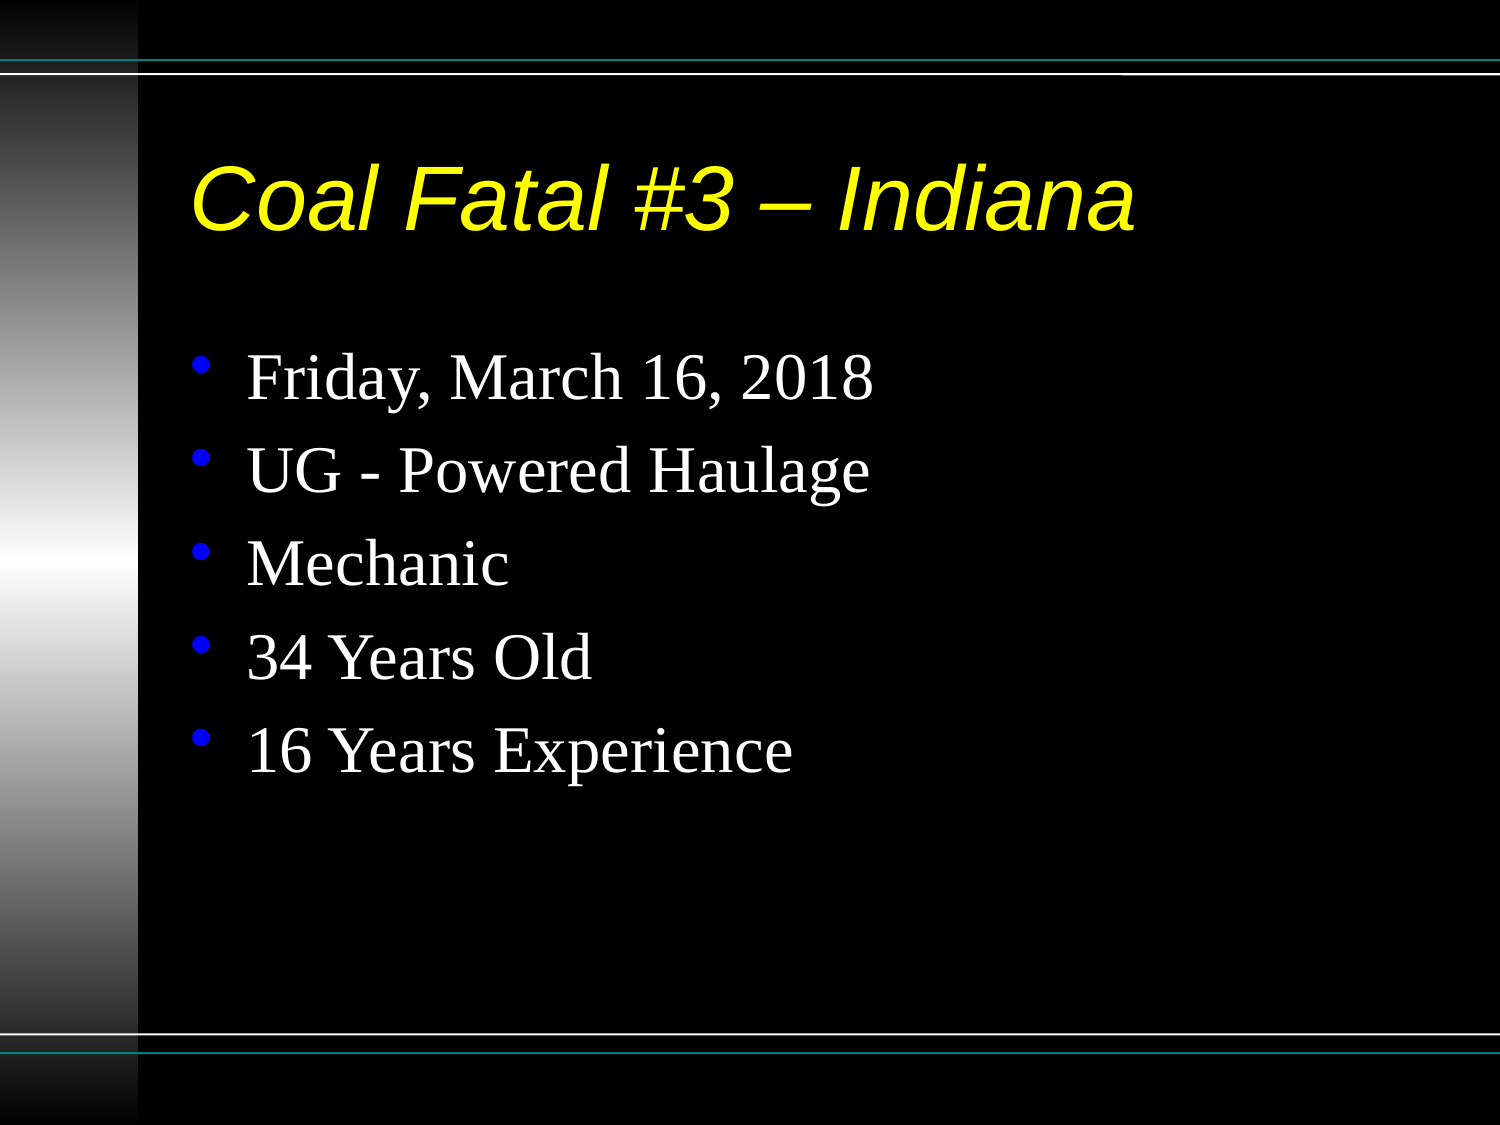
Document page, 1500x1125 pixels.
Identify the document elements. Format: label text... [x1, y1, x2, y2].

list Friday, March 16, 2018 UG - Powered Haulage Mechanic 34 Years Old 16 Years Experience [174, 324, 1450, 1000]
title Coal Fatal #3 – Indiana [174, 99, 1450, 288]
